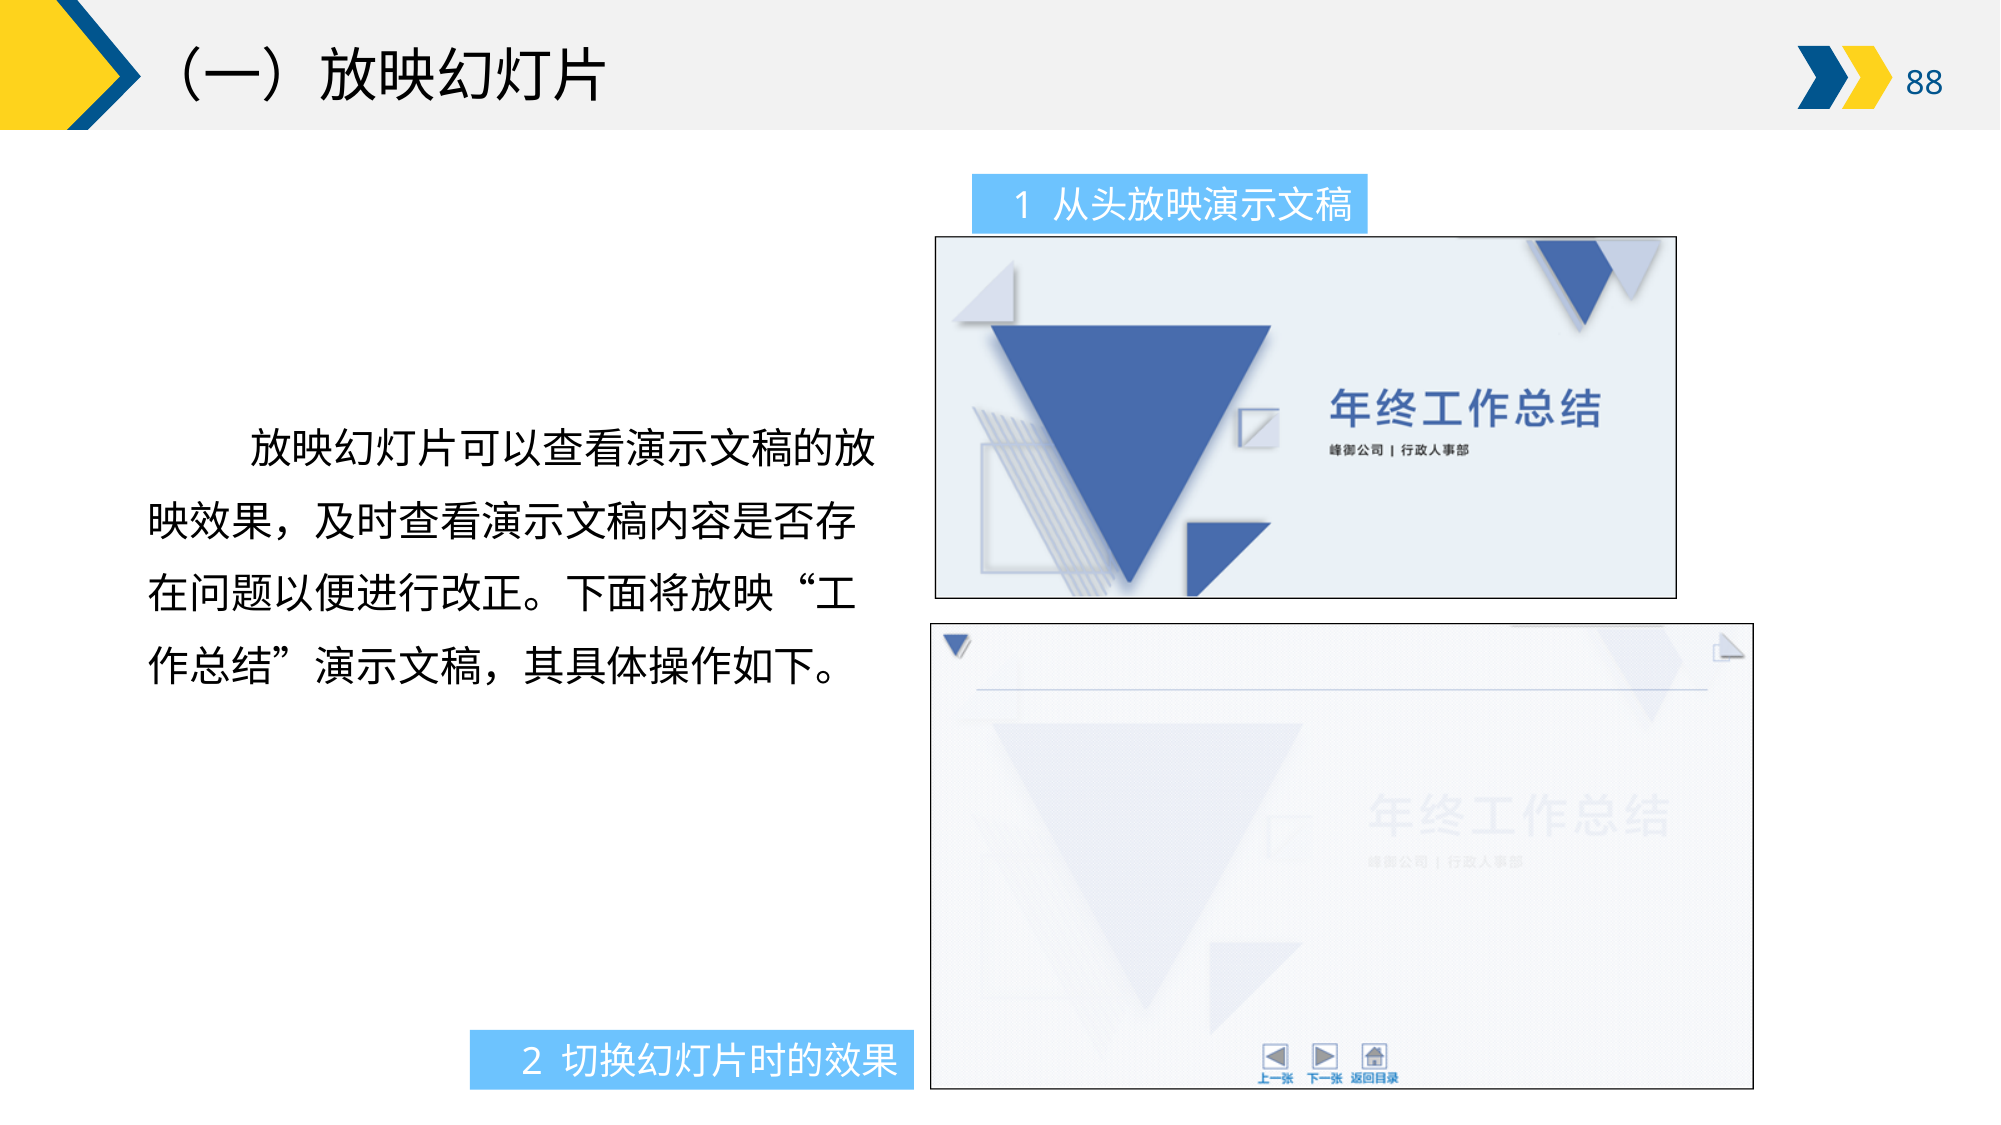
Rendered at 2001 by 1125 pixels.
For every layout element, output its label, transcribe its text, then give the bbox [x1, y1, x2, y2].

text_box 放映幻灯片可以查看演示文稿的放映效果，及时查看演示文稿内容是否存在问题以便进行改正。下面将放映“工作总结”演示文稿，其具体操作如下。 [132, 391, 898, 743]
title （一）放映幻灯片 [129, 35, 1900, 120]
picture [930, 623, 1754, 1091]
text_box 2 切换幻灯片时的效果 [469, 1029, 914, 1090]
picture [930, 235, 1677, 599]
text_box 1 从头放映演示文稿 [972, 173, 1368, 234]
